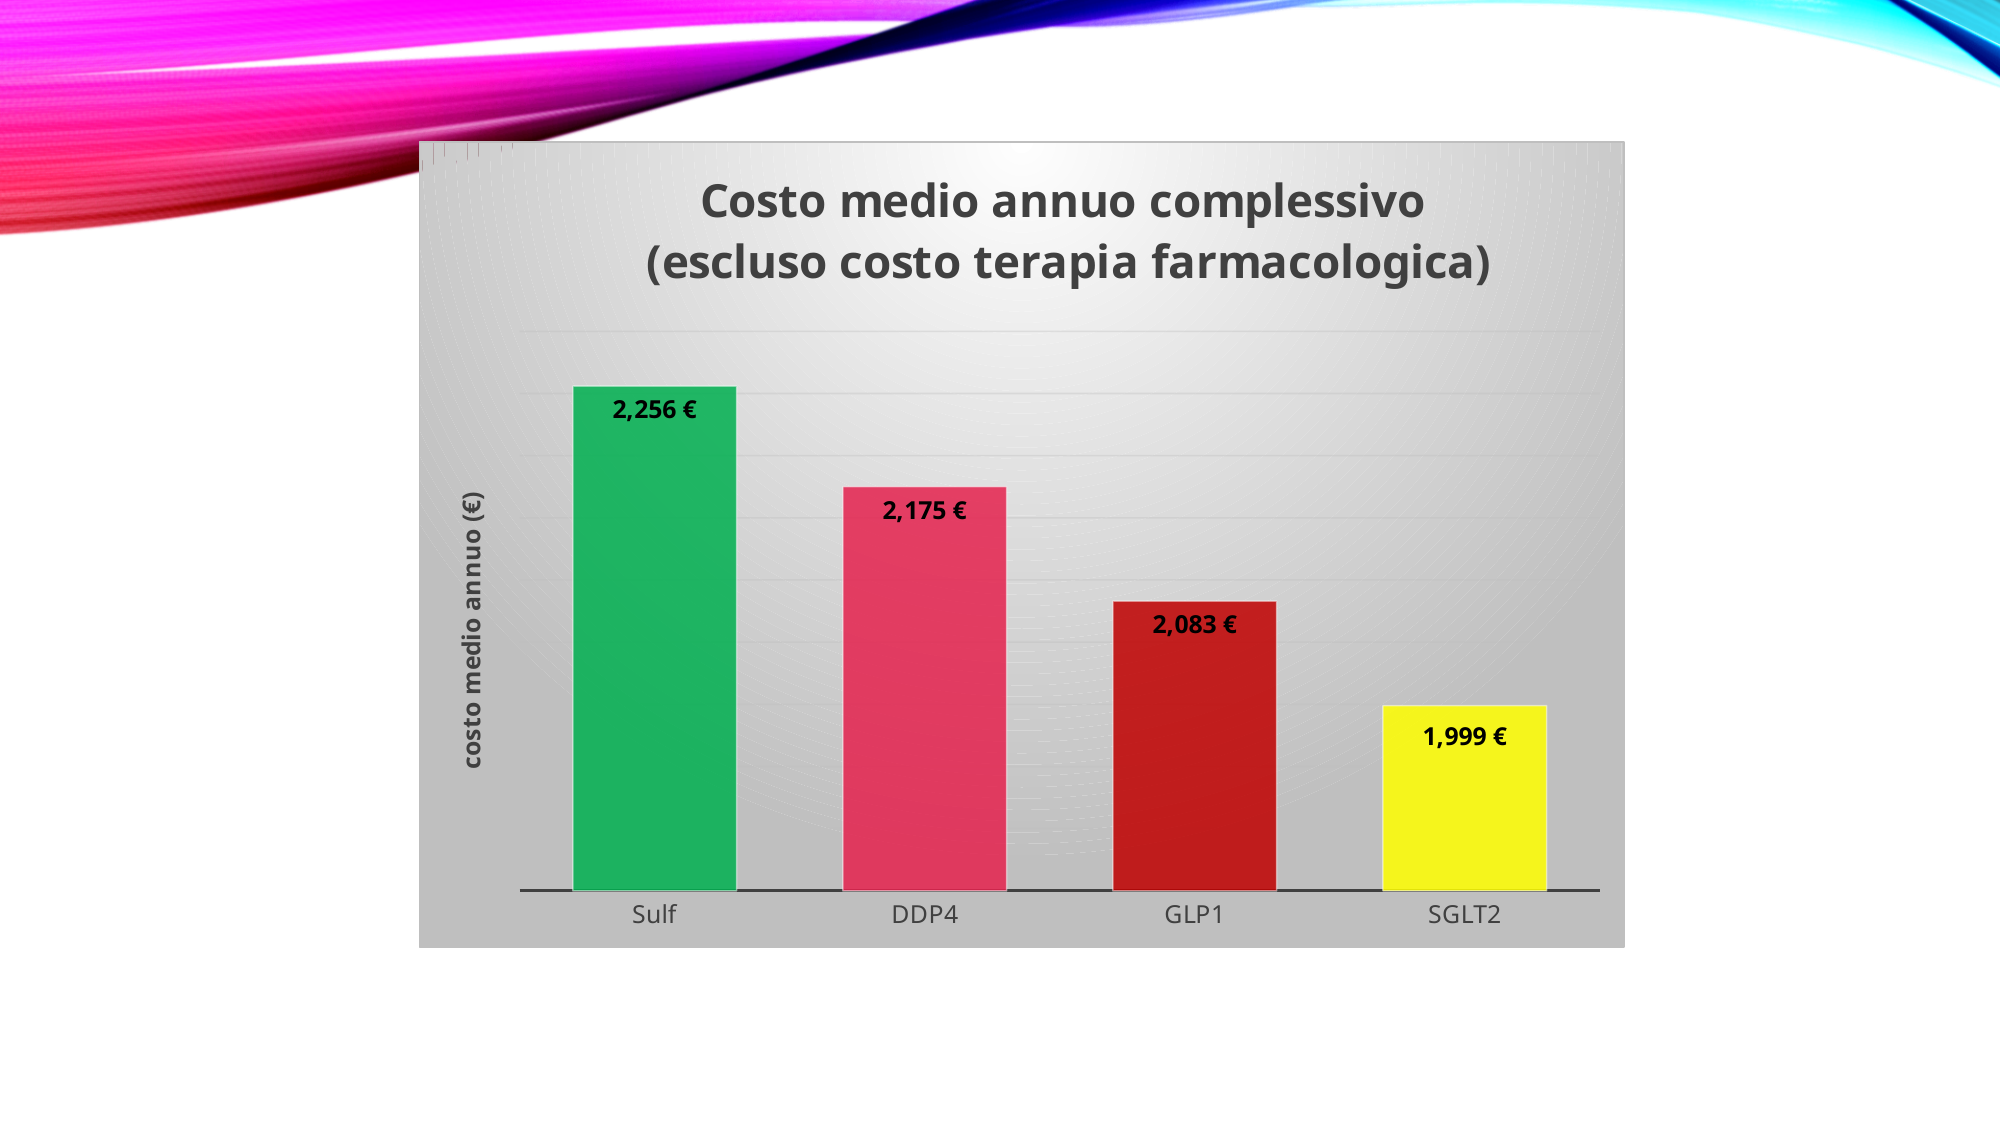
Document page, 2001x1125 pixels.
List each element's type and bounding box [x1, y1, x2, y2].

chart [418, 140, 1625, 949]
picture [1890, 0, 2000, 75]
picture [1910, 0, 2000, 45]
picture [0, 0, 2000, 237]
